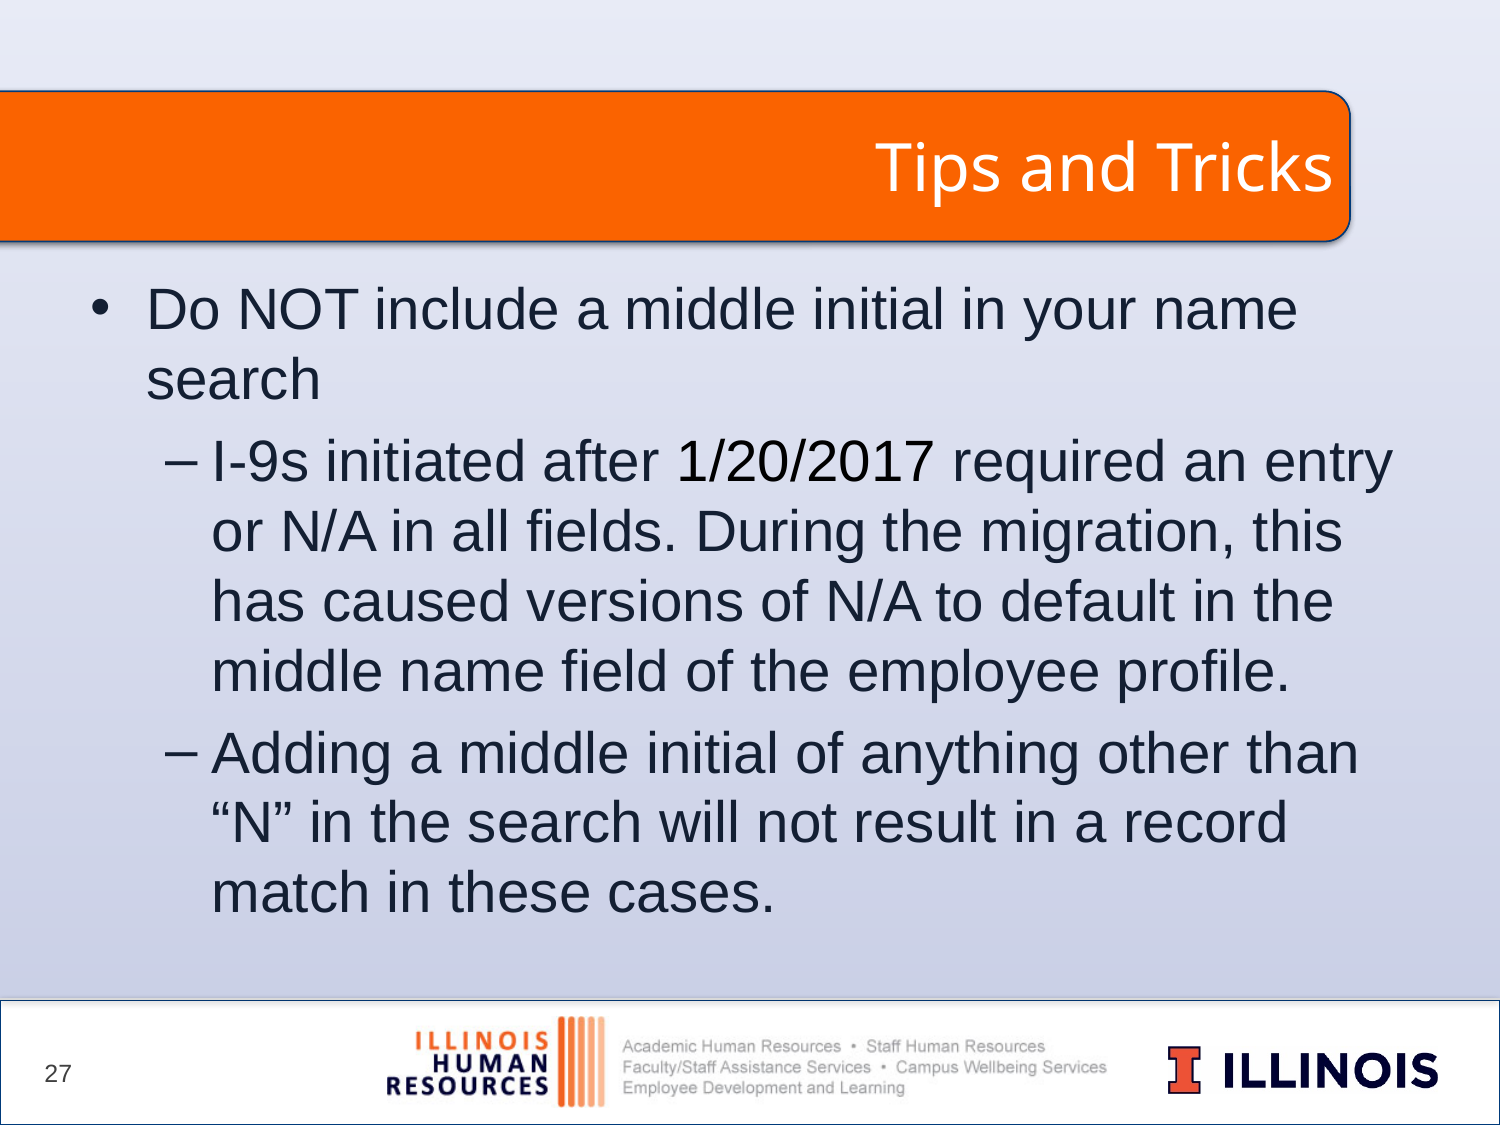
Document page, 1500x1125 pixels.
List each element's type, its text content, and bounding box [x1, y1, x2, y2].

title Tips and Tricks [0, 130, 1350, 200]
slide_number 27 [24, 1042, 88, 1103]
picture [387, 1016, 1108, 1108]
picture [1168, 1046, 1438, 1094]
list Do NOT include a middle initial in your name search I-9s initiated after 1/20/2017 required an entry or N/A in all fields. During the migration, this has caused versions of N/A to default in the middle name field of the employee profile. Adding a middle initial of anything other than “N” in the search will not result in a record match in these cases. [75, 263, 1425, 944]
